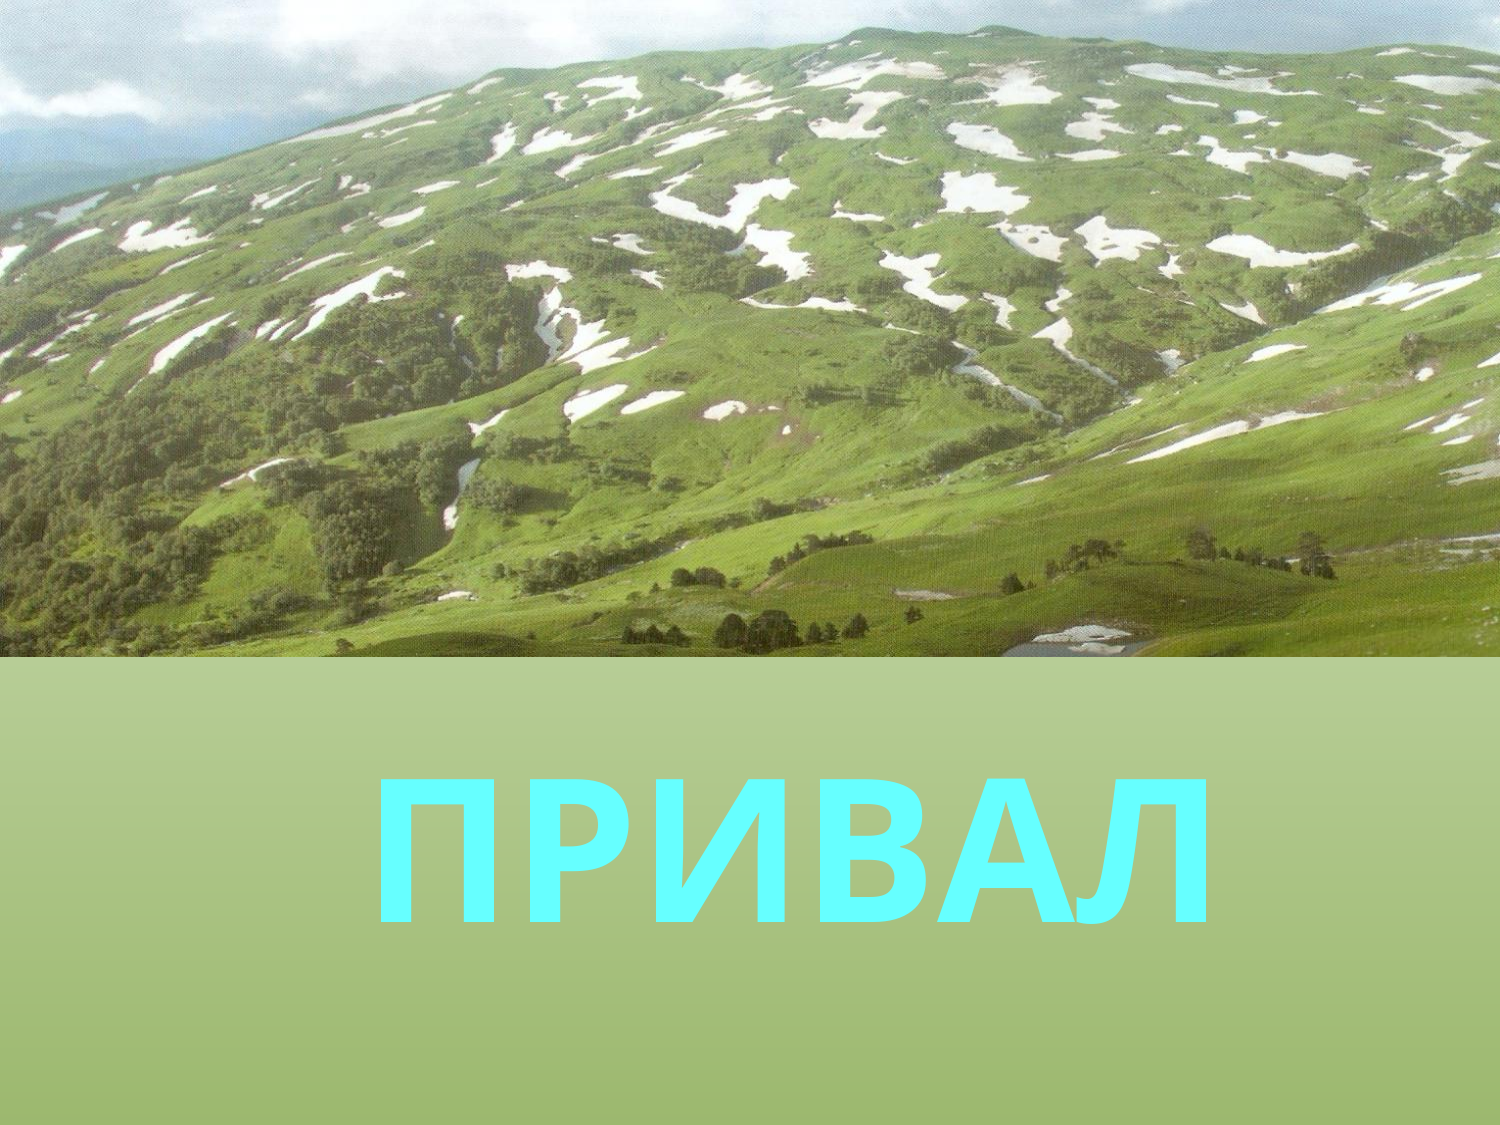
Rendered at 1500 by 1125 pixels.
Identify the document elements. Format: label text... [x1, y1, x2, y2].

picture [0, 0, 1500, 657]
text_box Привал [328, 714, 1290, 970]
